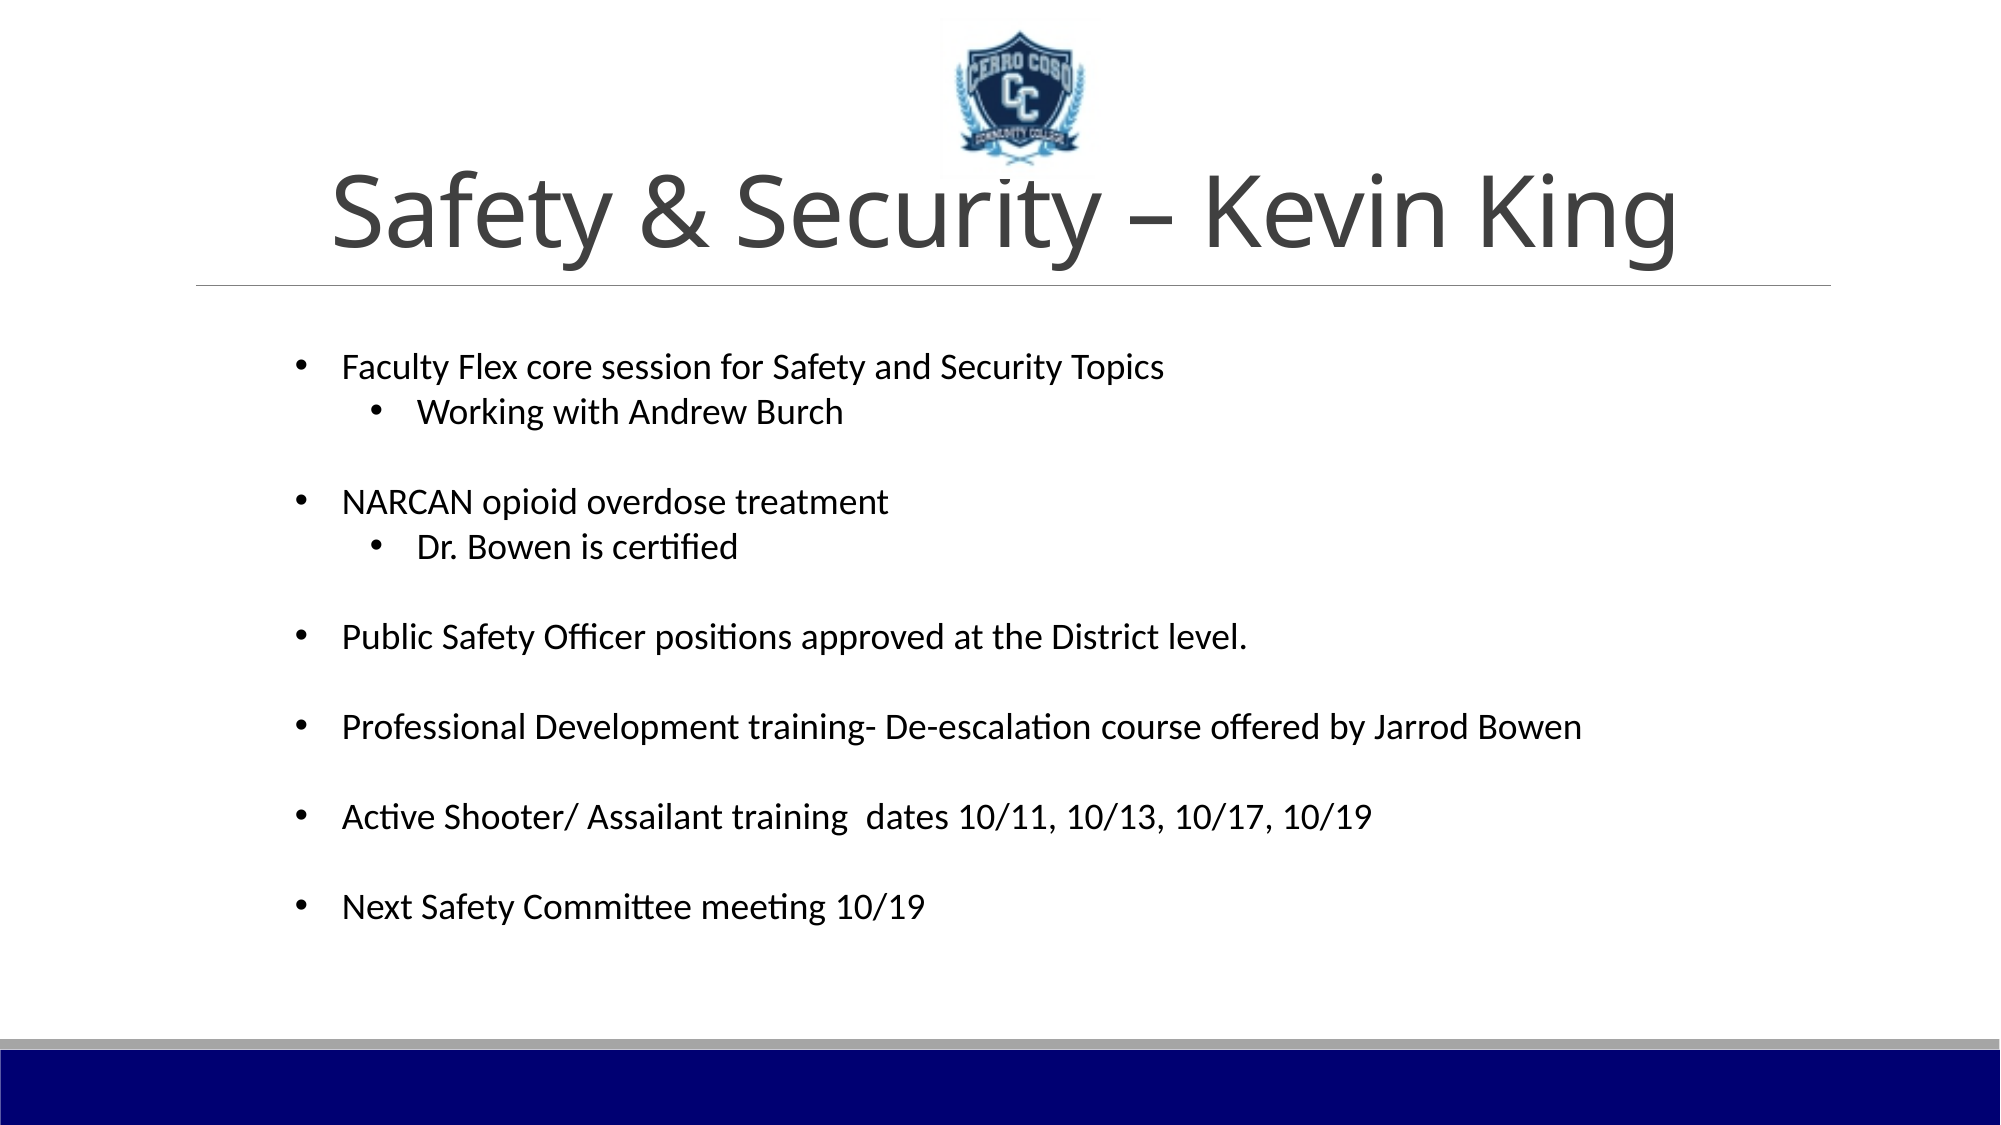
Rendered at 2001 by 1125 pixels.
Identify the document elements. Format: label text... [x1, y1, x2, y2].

text_box Faculty Flex core session for Safety and Security Topics Working with Andrew Burch NARCAN opioid overdose treatment Dr. Bowen is certified Public Safety Officer positions approved at the District level. Professional Development training- De-escalation course offered by Jarrod Bowen Active Shooter/ Assailant training dates 10/11, 10/13, 10/17, 10/19 Next Safety Committee meeting 10/19 [279, 334, 1632, 935]
title Safety & Security – Kevin King [181, 125, 1832, 276]
picture [939, 18, 1102, 180]
